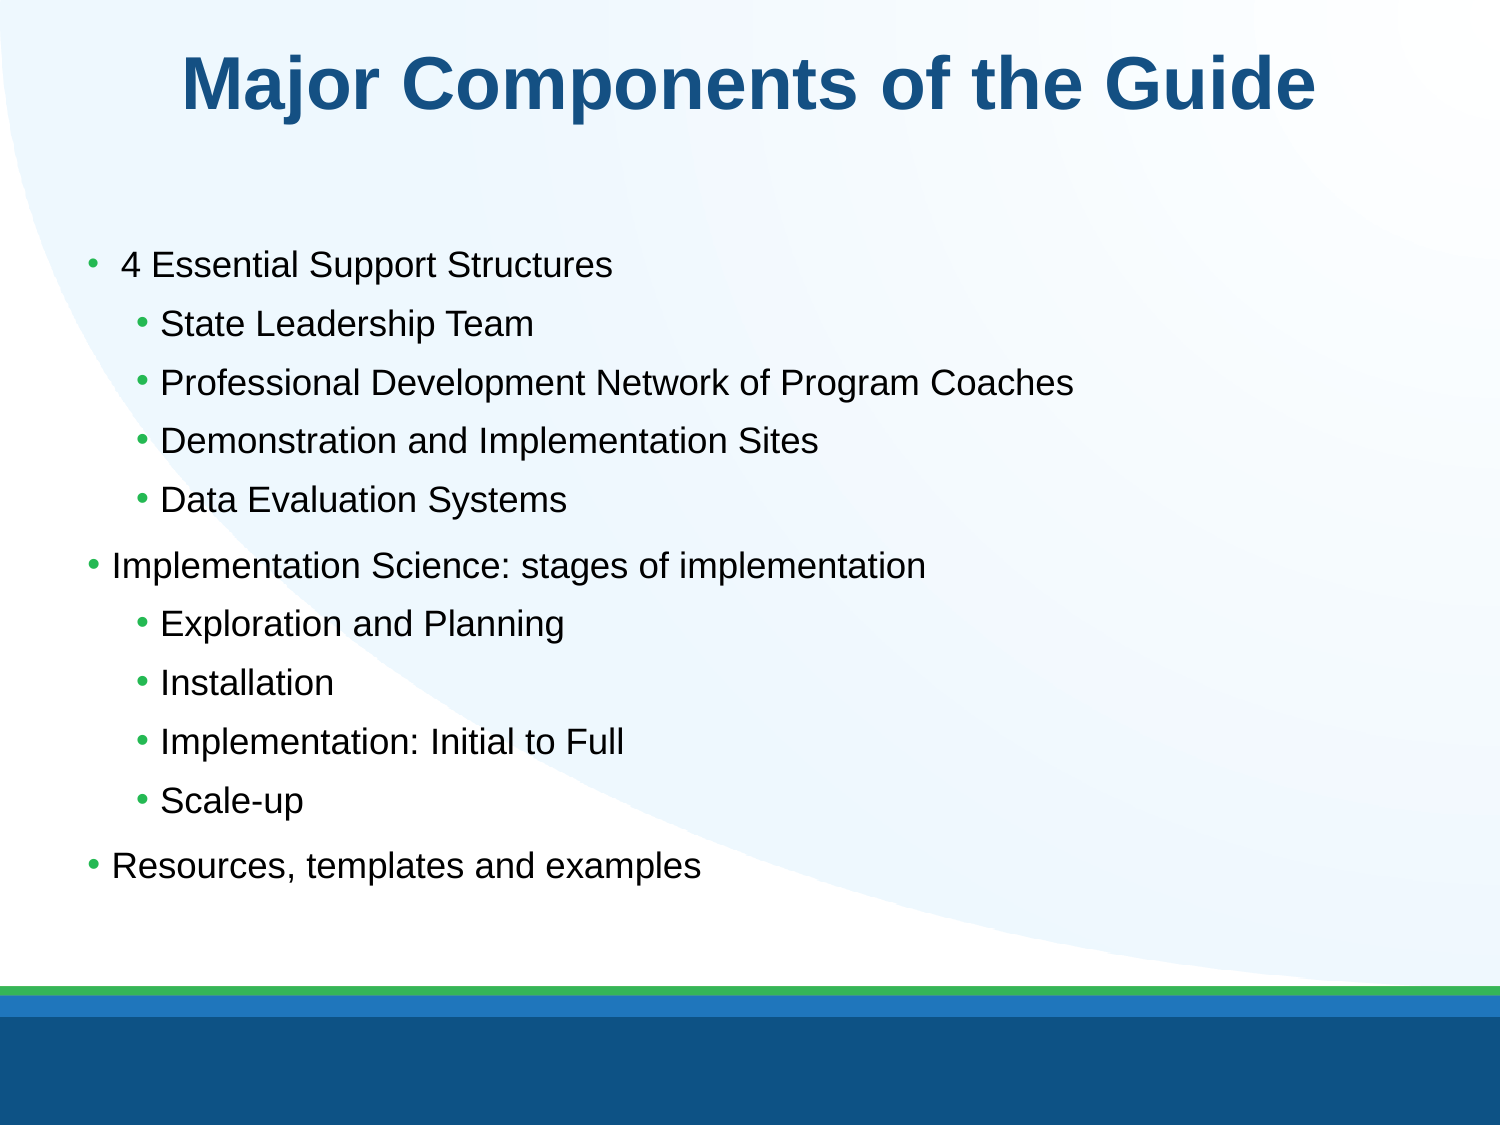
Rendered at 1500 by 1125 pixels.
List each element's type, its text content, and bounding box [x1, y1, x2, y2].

picture [0, 0, 1500, 1125]
title Major Components of the Guide [72, 37, 1427, 188]
list 4 Essential Support Structures State Leadership Team Professional Development Network of Program Coaches Demonstration and Implementation Sites Data Evaluation Systems Implementation Science: stages of implementation Exploration and Planning Installation Implementation: Initial to Full Scale-up Resources, templates and examples [72, 224, 1427, 897]
